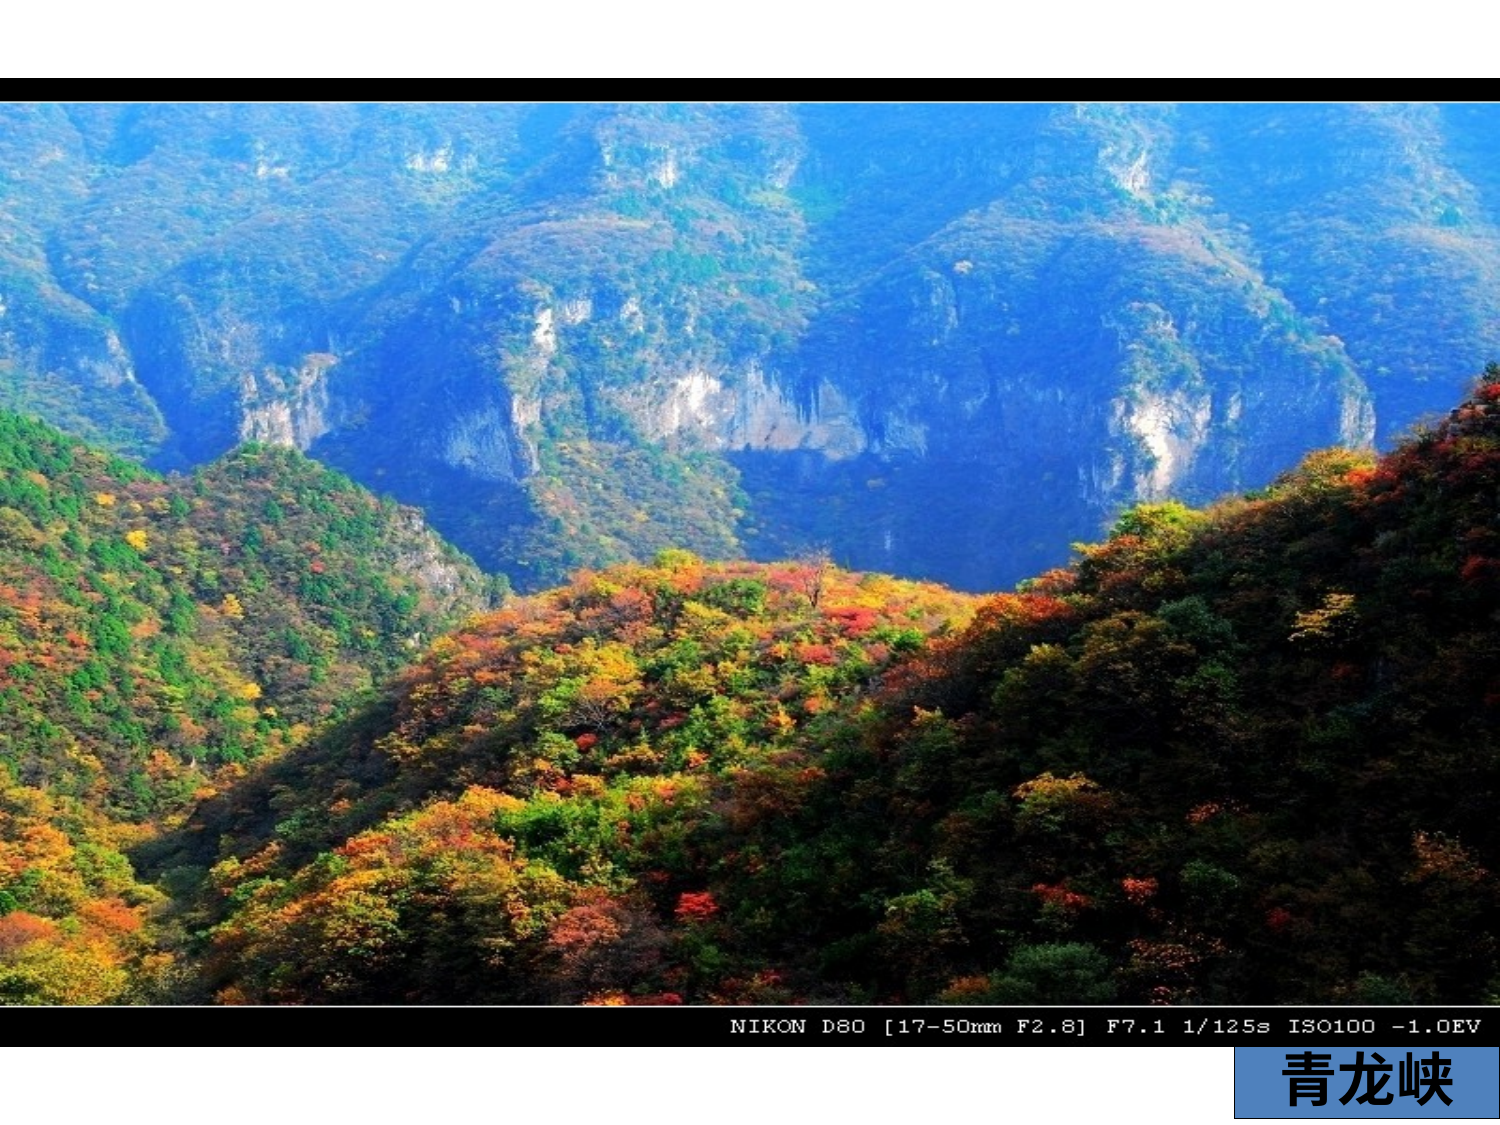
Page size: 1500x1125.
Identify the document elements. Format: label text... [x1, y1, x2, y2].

picture [0, 77, 1500, 1048]
text_box 青龙峡 [1234, 1054, 1500, 1119]
